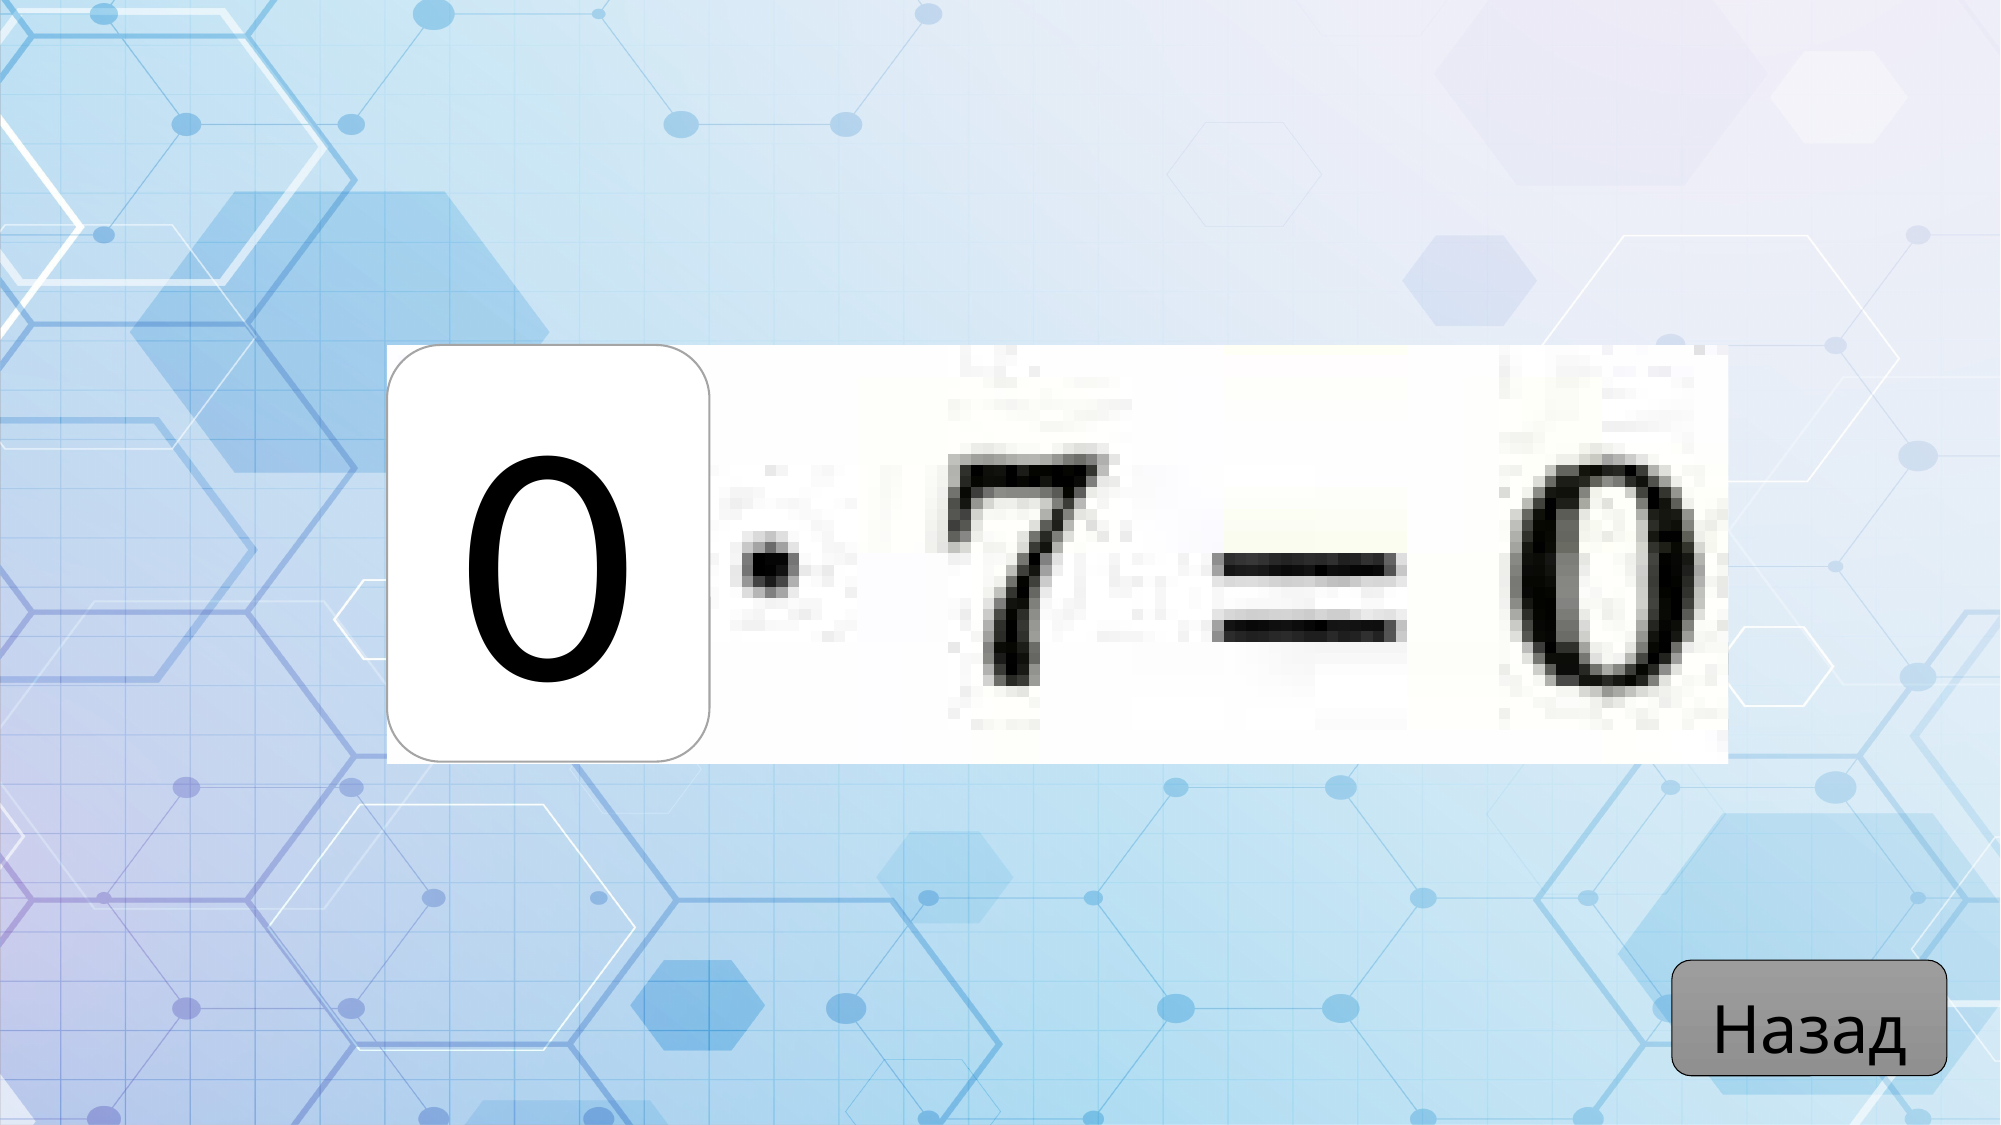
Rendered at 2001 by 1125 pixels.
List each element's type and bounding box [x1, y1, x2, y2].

picture [0, 0, 2001, 1125]
text_box [387, 327, 710, 762]
text_box [1671, 960, 1947, 1076]
